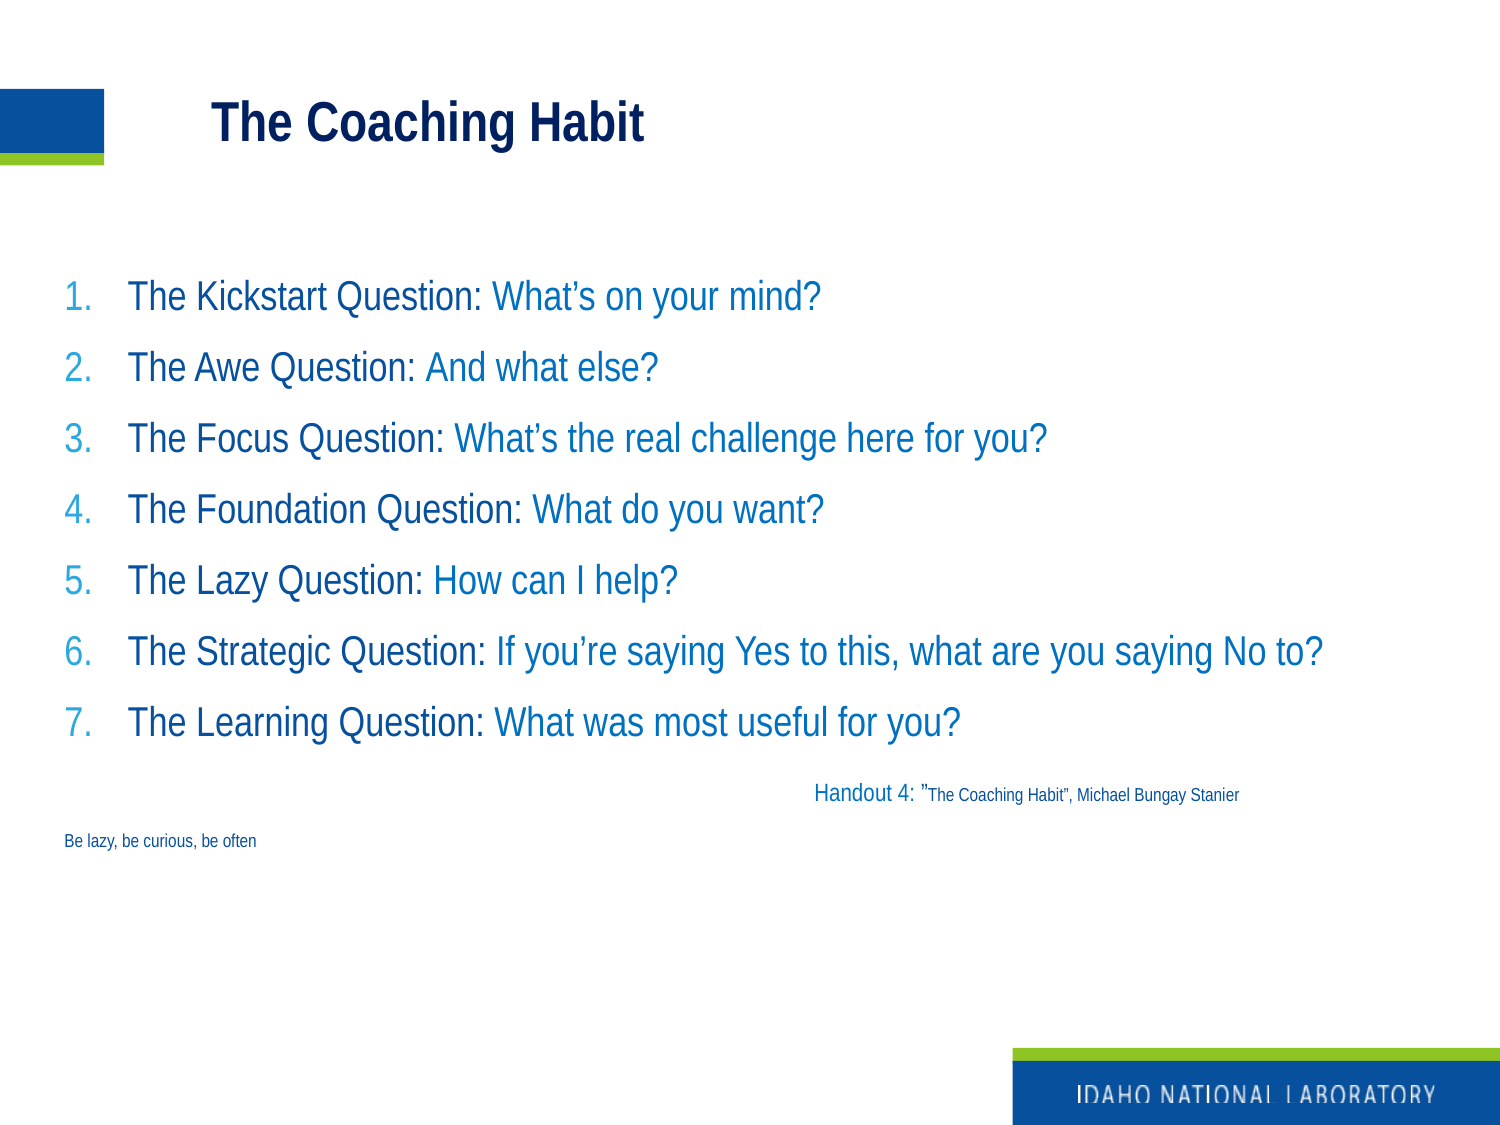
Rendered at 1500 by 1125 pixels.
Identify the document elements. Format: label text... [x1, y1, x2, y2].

list The Kickstart Question: What’s on your mind? The Awe Question: And what else? The Focus Question: What’s the real challenge here for you? The Foundation Question: What do you want? The Lazy Question: How can I help? The Strategic Question: If you’re saying Yes to this, what are you saying No to? The Learning Question: What was most useful for you? Handout 4: ”The Coaching Habit”, Michael Bungay Stanier Be lazy, be curious, be often [64, 268, 1413, 1033]
title The Coaching Habit [211, 92, 830, 256]
